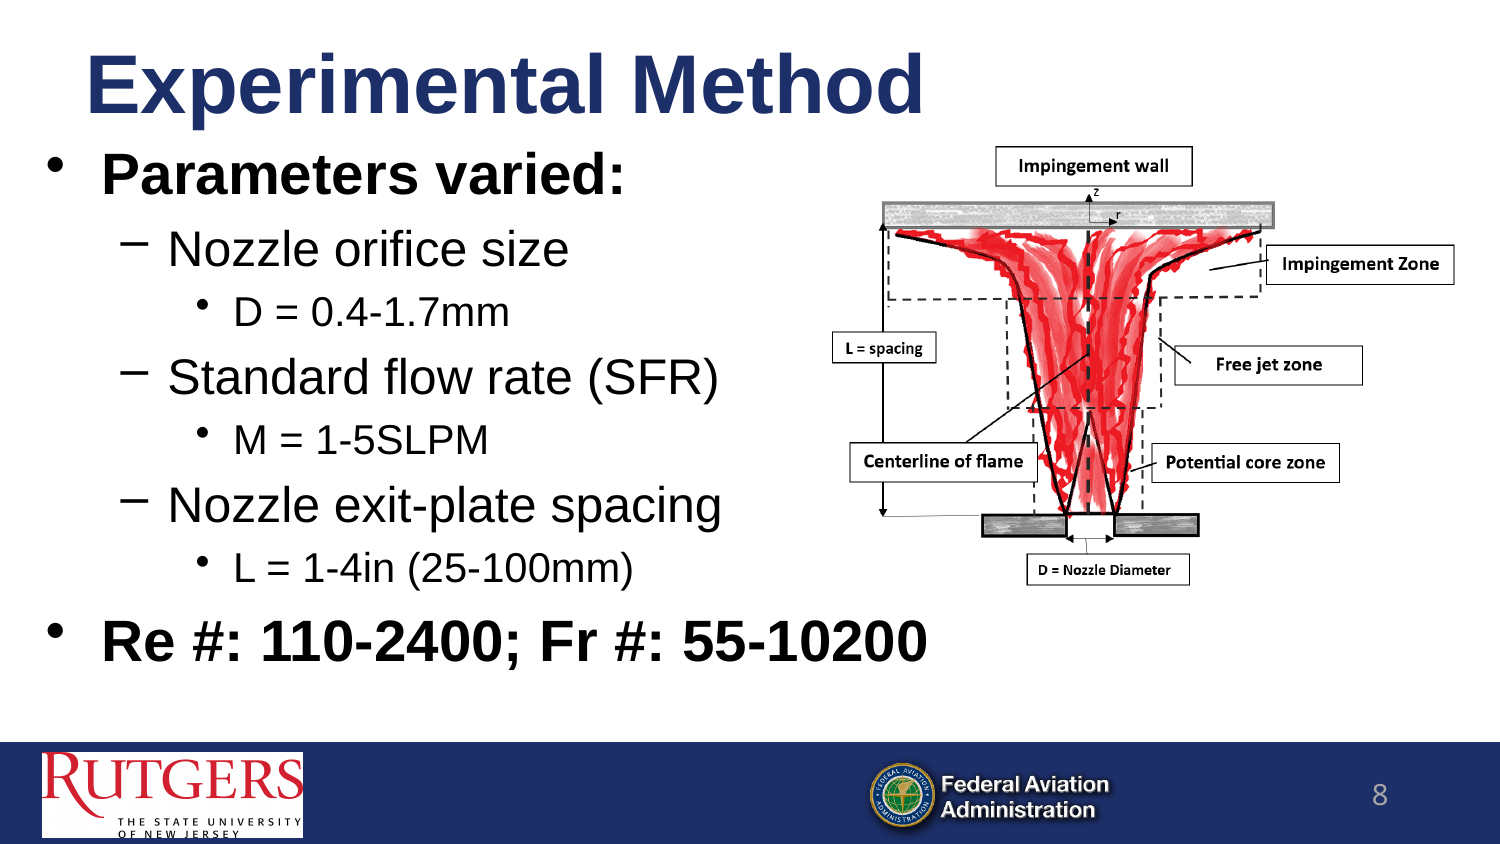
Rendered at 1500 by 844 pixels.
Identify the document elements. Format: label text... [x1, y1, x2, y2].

picture [42, 752, 303, 838]
picture [815, 128, 1461, 588]
picture [859, 752, 1120, 844]
slide_number 8 [1143, 768, 1404, 826]
title Experimental Method [70, 42, 1461, 118]
text_box Parameters varied: Nozzle orifice size D = 0.4-1.7mm Standard flow rate (SFR) M = 1-5SLPM Nozzle exit-plate spacing L = 1-4in (25-100mm) Re #: 110-2400; Fr #: 55-10200 [30, 128, 1060, 612]
